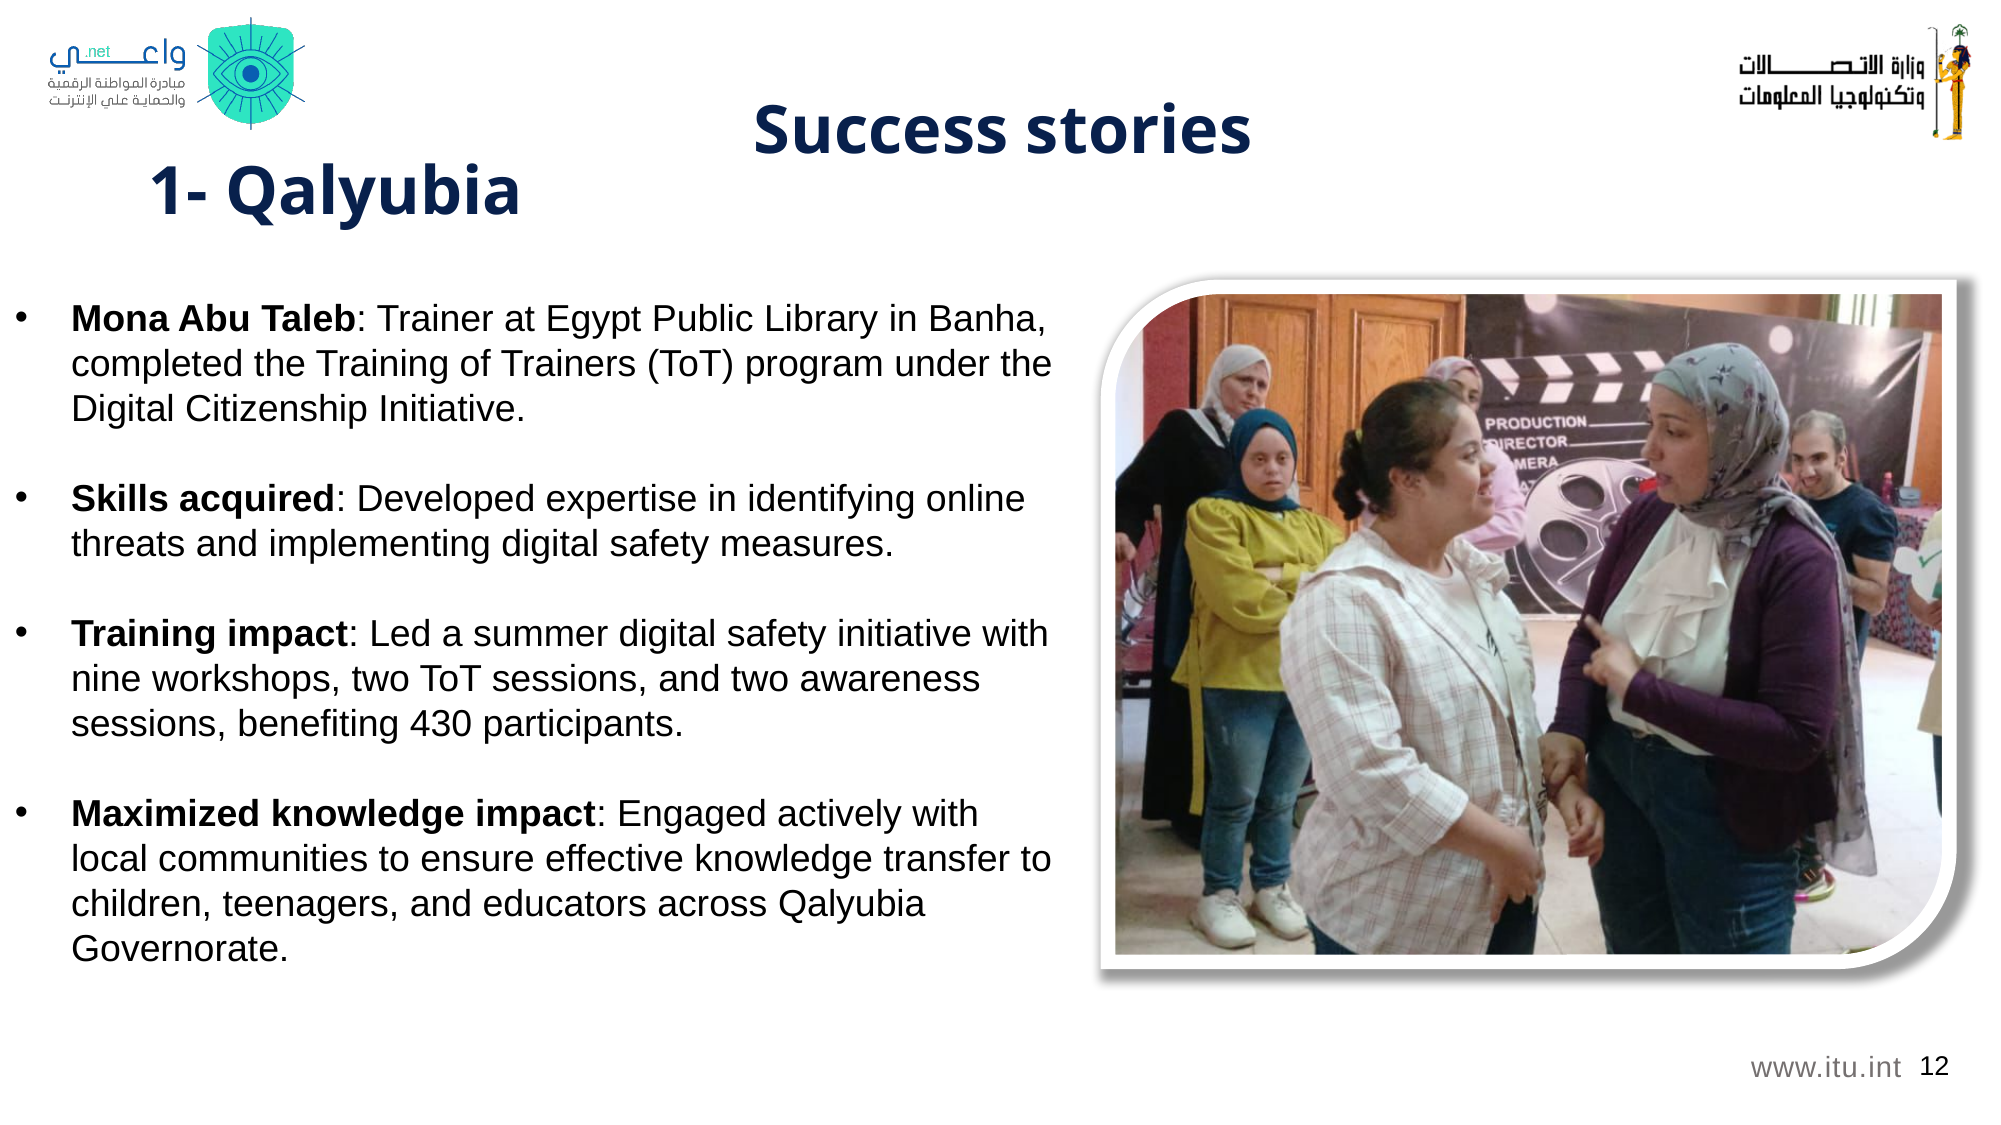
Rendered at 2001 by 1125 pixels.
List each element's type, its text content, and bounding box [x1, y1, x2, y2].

picture [1732, 20, 1983, 145]
text_box 1- Qalyubia [109, 149, 563, 237]
text_box Success stories [274, 88, 1733, 175]
picture [1107, 286, 1950, 962]
picture [48, 17, 305, 130]
text_box Mona Abu Taleb: Trainer at Egypt Public Library in Banha, completed the Training of Trainers (ToT) program under the Digital Citizenship Initiative. Skills acquired: Developed expertise in identifying online threats and implementing digital safety measures. Training impact: Led a summer digital safety initiative with nine workshops, two ToT sessions, and two awareness sessions, benefiting 430 participants. Maximized knowledge impact: Engaged actively with local communities to ensure effective knowledge transfer to children, teenagers, and educators across Qalyubia Governorate. [0, 286, 1077, 1068]
